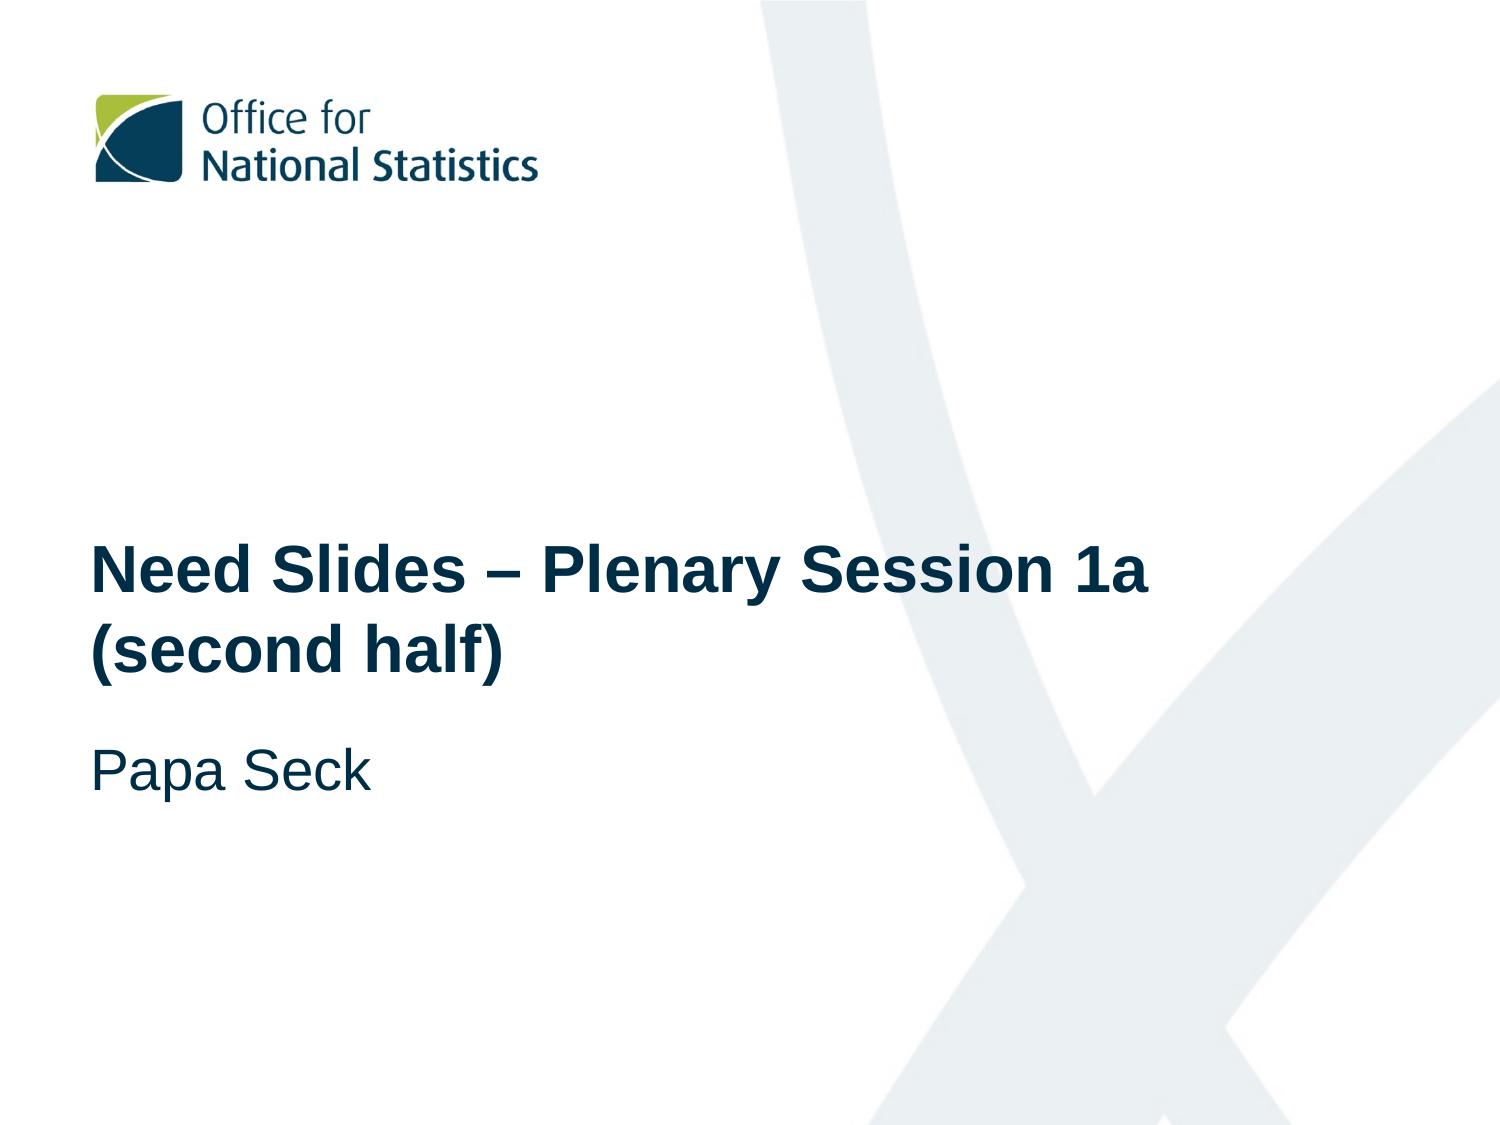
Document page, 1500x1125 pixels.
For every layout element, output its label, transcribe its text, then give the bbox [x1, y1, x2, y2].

subtitle Papa Seck [74, 724, 1126, 1013]
picture [0, 0, 1500, 1125]
title Need Slides – Plenary Session 1a (second half) [74, 512, 1351, 701]
